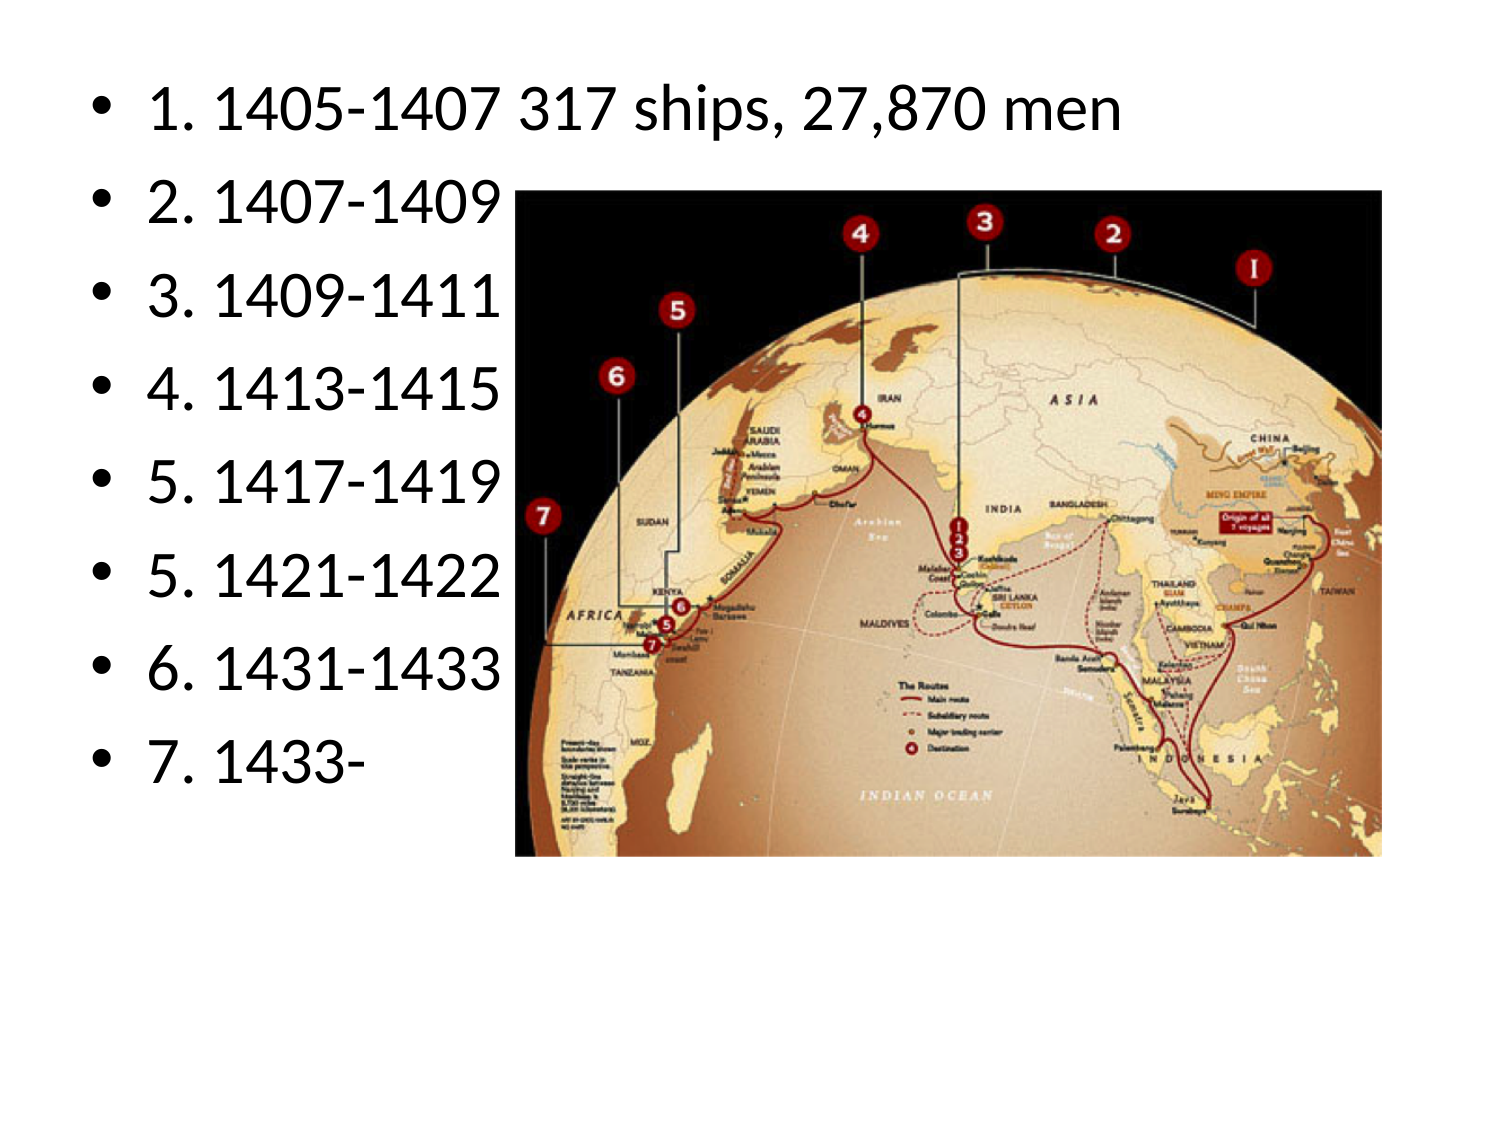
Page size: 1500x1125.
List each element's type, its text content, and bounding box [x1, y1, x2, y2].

list 1. 1405-1407 317 ships, 27,870 men 2. 1407-1409 3. 1409-1411 4. 1413-1415 5. 1417-1419 5. 1421-1422 6. 1431-1433 7. 1433- [75, 56, 1425, 1005]
picture [497, 153, 1399, 876]
